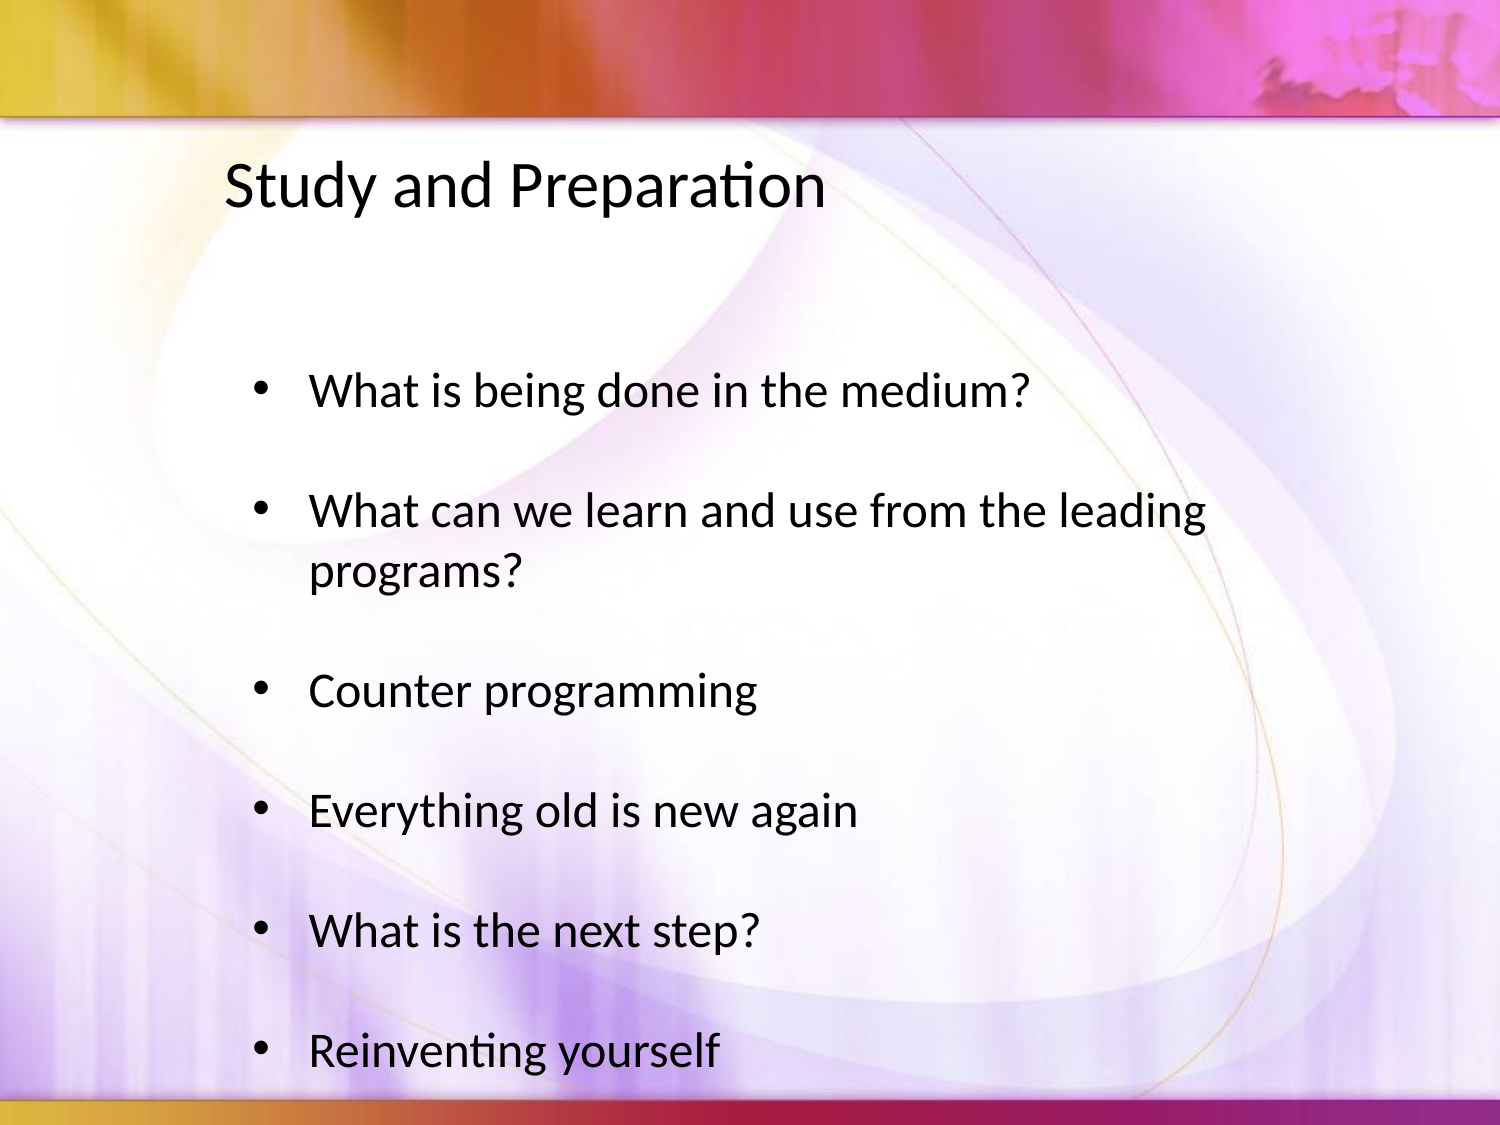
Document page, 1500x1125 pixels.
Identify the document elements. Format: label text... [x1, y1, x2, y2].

text_box What is being done in the medium? What can we learn and use from the leading programs? Counter programming Everything old is new again What is the next step? Reinventing yourself [237, 349, 1363, 1085]
subtitle Study and Preparation [224, 149, 1380, 238]
picture [0, 0, 1500, 1125]
